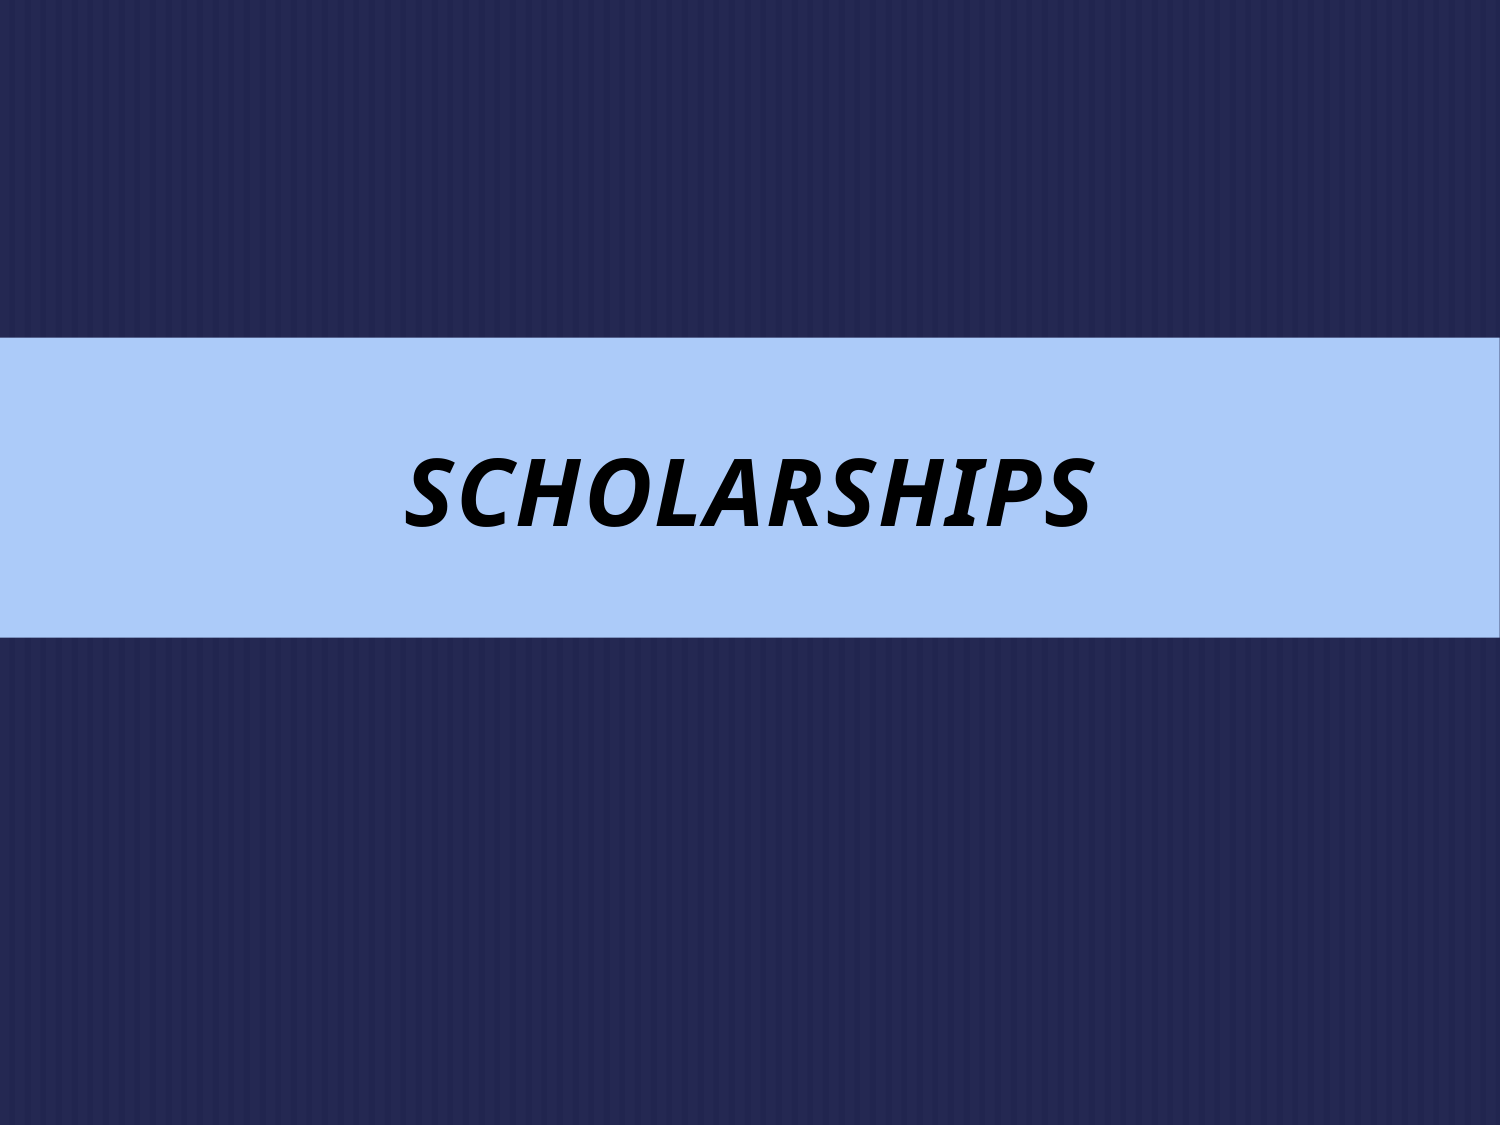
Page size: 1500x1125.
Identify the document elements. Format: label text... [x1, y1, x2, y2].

title scholarships [102, 362, 1397, 638]
